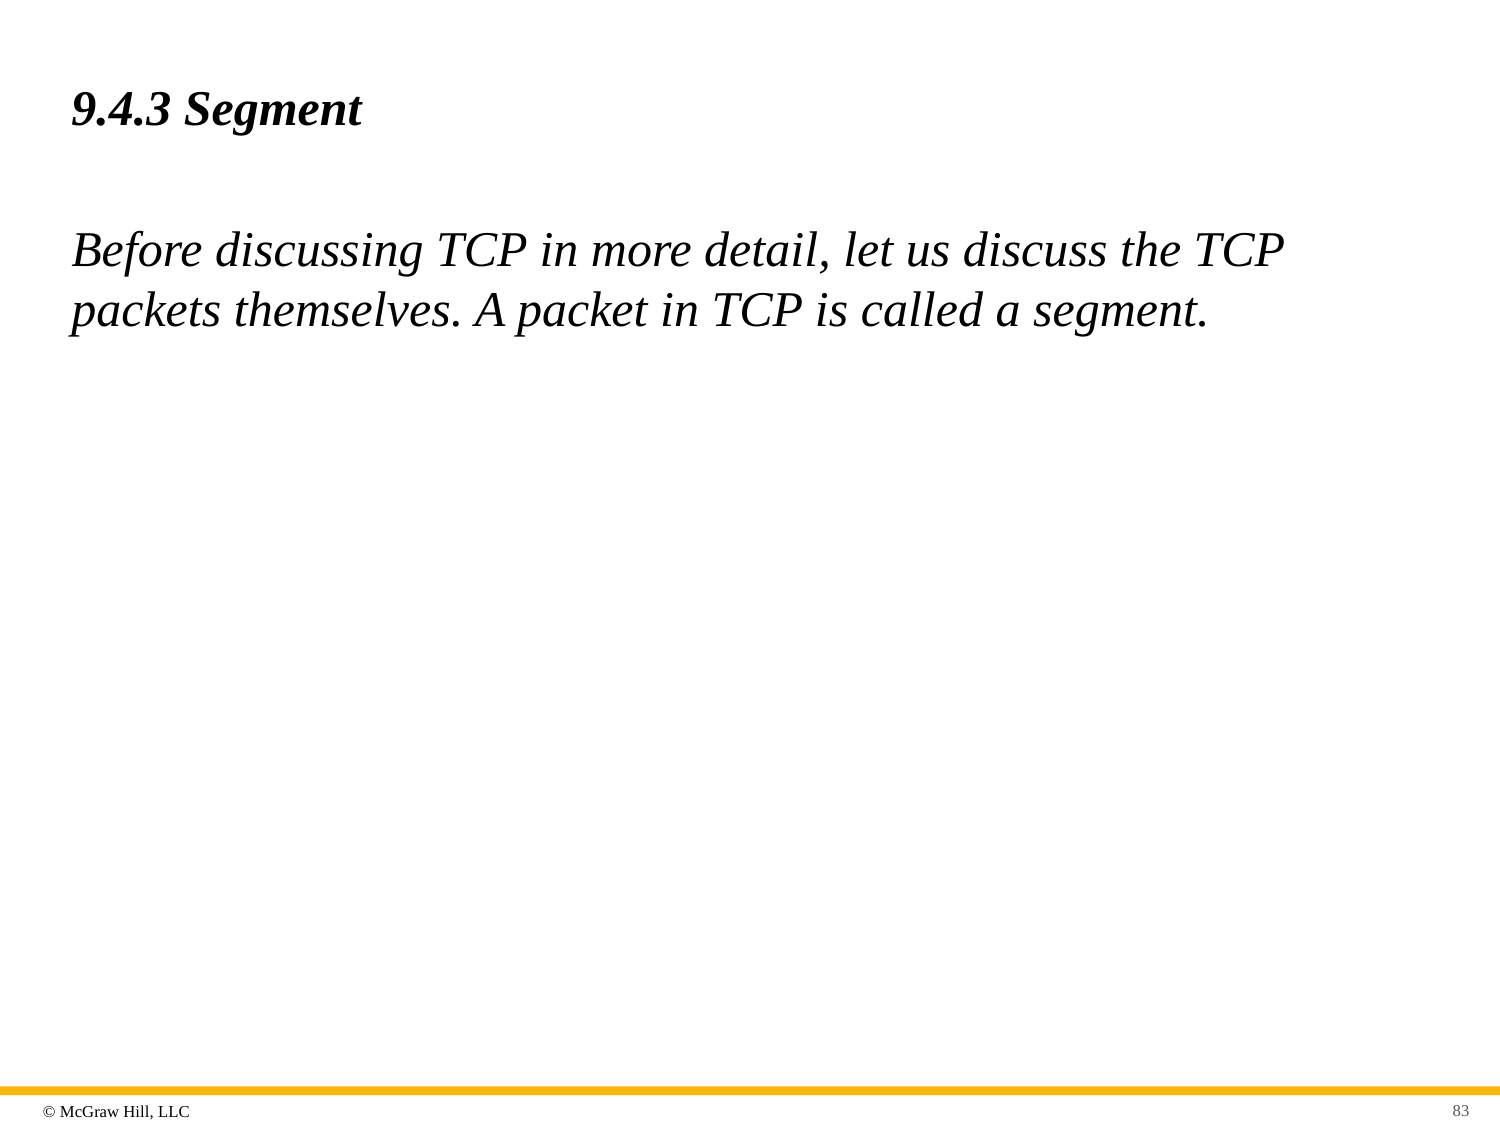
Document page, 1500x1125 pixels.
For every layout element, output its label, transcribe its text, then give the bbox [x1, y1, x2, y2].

slide_number 83 [1418, 1096, 1477, 1123]
list Before discussing TCP in more detail, let us discuss the TCP packets themselves. A packet in TCP is called a segment. [56, 209, 1444, 1026]
title 9.4.3 Segment [56, 50, 1444, 162]
